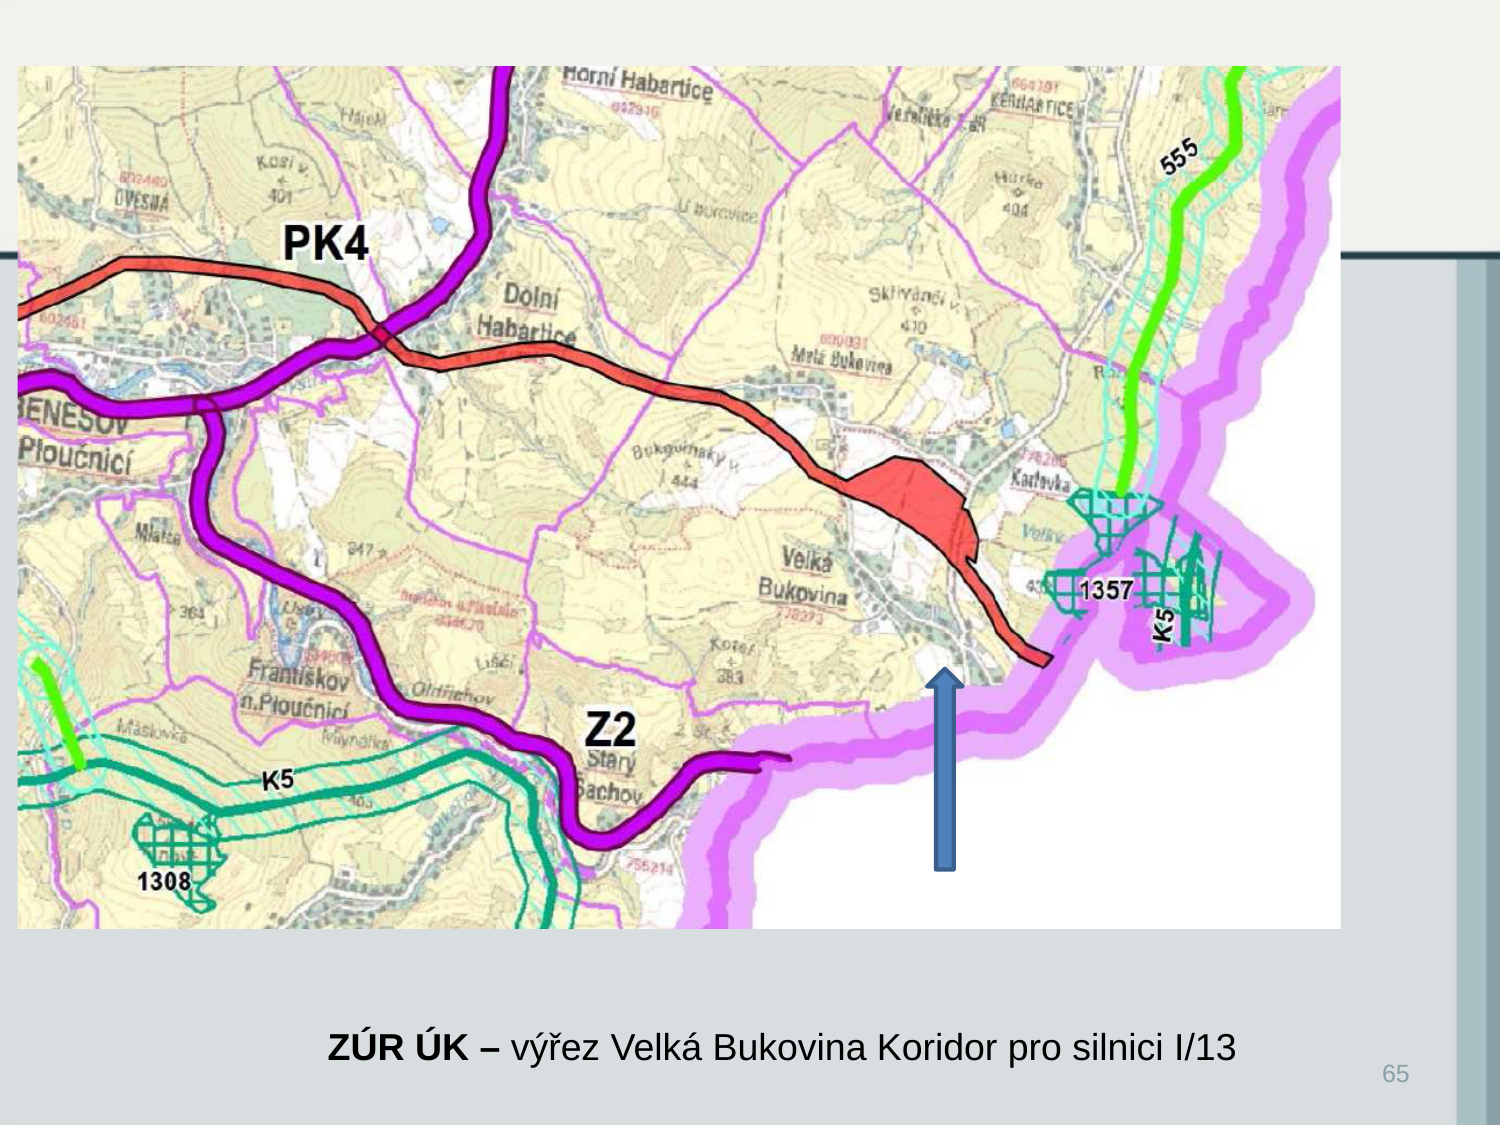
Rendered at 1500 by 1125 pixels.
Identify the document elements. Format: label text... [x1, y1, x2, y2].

picture [0, 0, 1500, 1125]
slide_number 65 [1230, 1042, 1425, 1102]
text_box ZÚR ÚK – výřez Velká Bukovina Koridor pro silnici I/13 [312, 1015, 1365, 1076]
